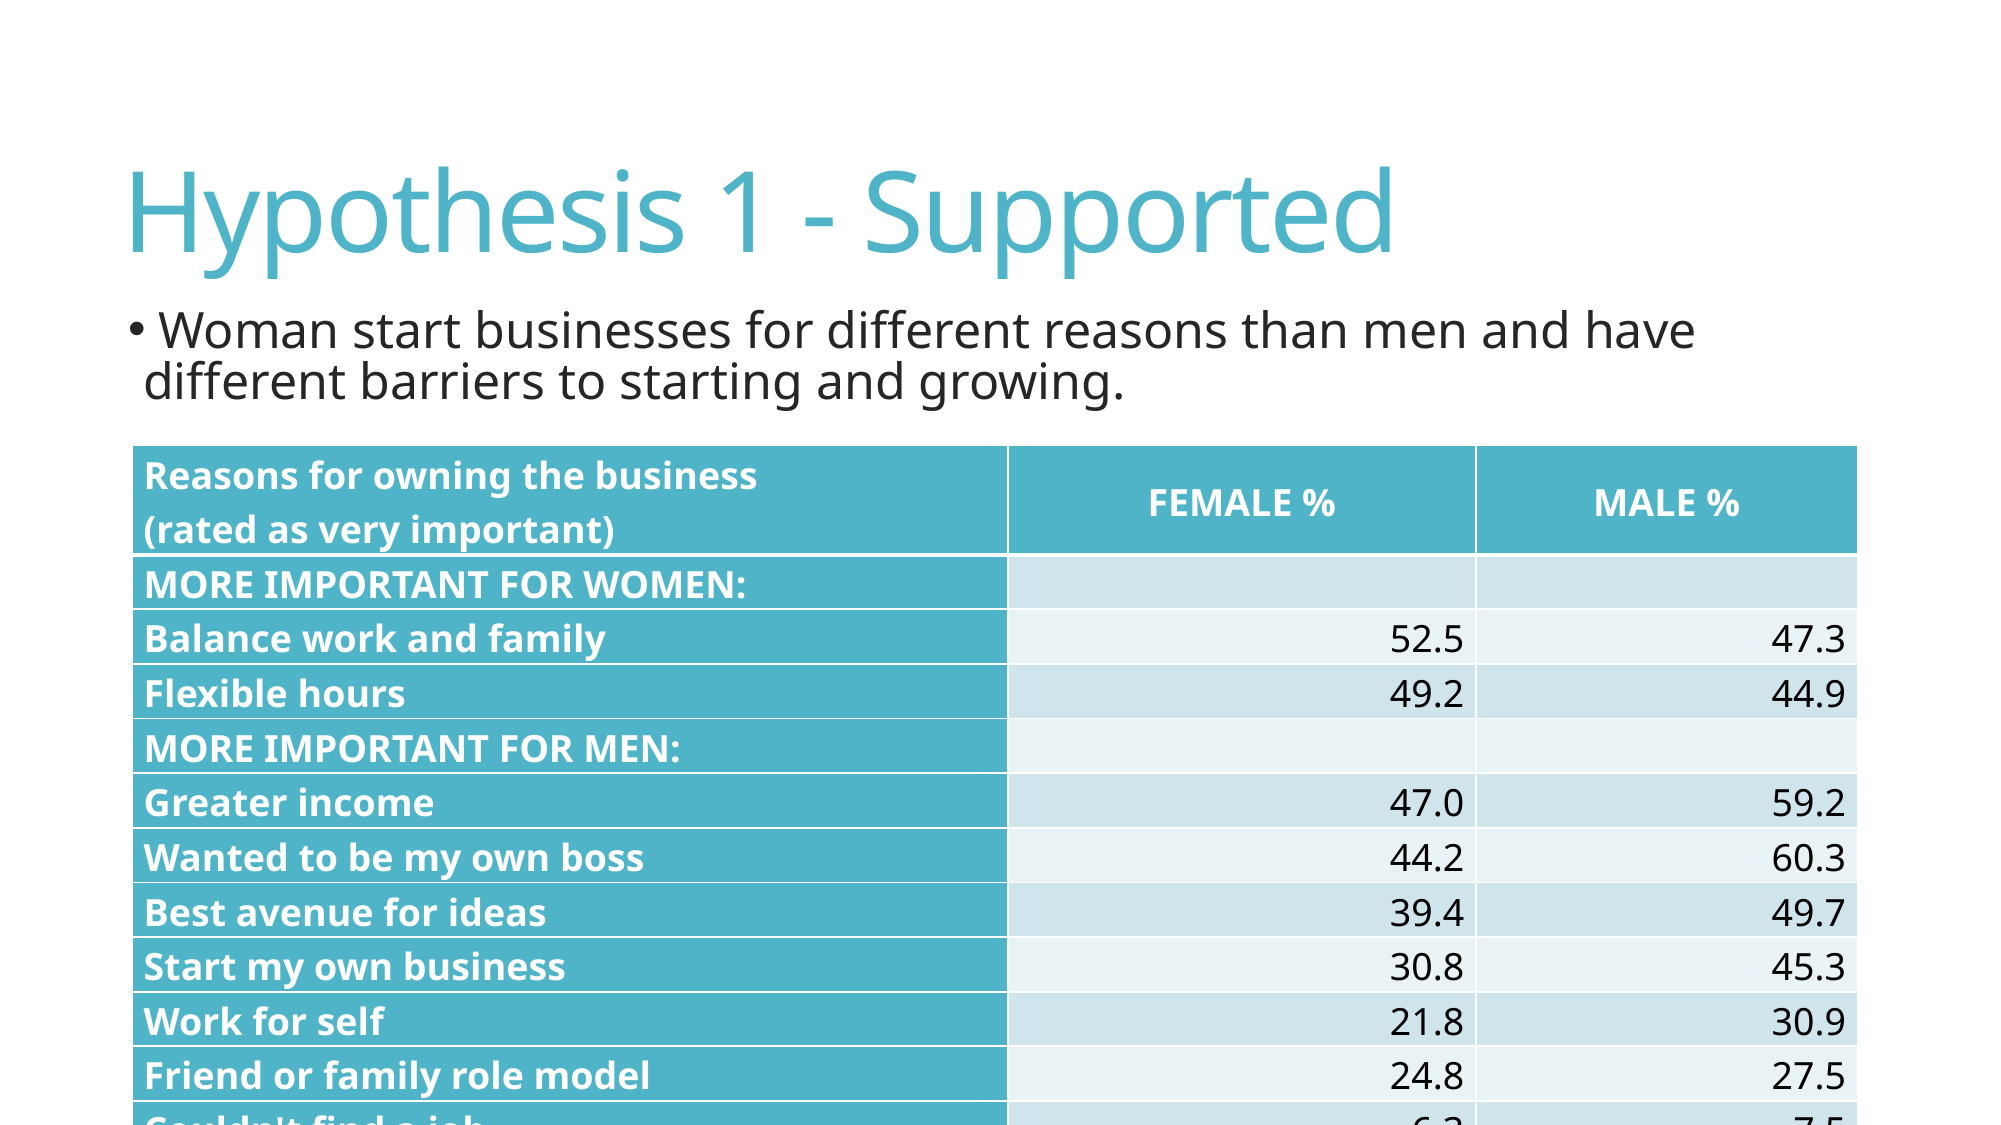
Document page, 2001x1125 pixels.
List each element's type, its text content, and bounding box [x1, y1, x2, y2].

table_header MALE % [1477, 446, 1857, 553]
table_cell Friend or family role model [133, 1047, 1007, 1100]
table_cell 47.0 [1009, 774, 1475, 827]
table_cell [1477, 719, 1857, 772]
table_cell Couldn't find a job [133, 1102, 1007, 1125]
table_cell 6.3 [1009, 1102, 1475, 1125]
table_cell 27.5 [1477, 1047, 1857, 1100]
title Hypothesis 1 - Supported [107, 81, 1875, 354]
list Woman start businesses for different reasons than men and have different barriers to starting and growing. [113, 299, 1881, 948]
table_cell 7.5 [1477, 1102, 1857, 1125]
table_cell Flexible hours [133, 665, 1007, 718]
table_cell Balance work and family [133, 610, 1007, 663]
table_header Reasons for owning the business (rated as very important) [133, 446, 1007, 553]
table_cell Greater income [133, 774, 1007, 827]
table_cell 60.3 [1477, 829, 1857, 882]
table_cell Best avenue for ideas [133, 883, 1007, 936]
table_cell 21.8 [1009, 993, 1475, 1045]
table_header FEMALE % [1009, 446, 1475, 553]
table_cell 24.8 [1009, 1047, 1475, 1100]
table_cell [1009, 557, 1475, 608]
table_cell 47.3 [1477, 610, 1857, 663]
table_cell MORE IMPORTANT FOR MEN: [133, 719, 1007, 772]
table_cell 44.9 [1477, 665, 1857, 718]
table_cell 49.2 [1009, 665, 1475, 718]
table_cell Work for self [133, 993, 1007, 1045]
table_cell MORE IMPORTANT FOR WOMEN: [133, 557, 1007, 608]
table_cell 52.5 [1009, 610, 1475, 663]
table_cell 30.9 [1477, 993, 1857, 1045]
table_cell 39.4 [1009, 883, 1475, 936]
table_cell [1009, 719, 1475, 772]
table_cell 45.3 [1477, 938, 1857, 991]
table_cell 59.2 [1477, 774, 1857, 827]
table_cell Wanted to be my own boss [133, 829, 1007, 882]
table_cell 49.7 [1477, 883, 1857, 936]
table_cell [1477, 557, 1857, 608]
table_cell 44.2 [1009, 829, 1475, 882]
table_cell 30.8 [1009, 938, 1475, 991]
table_cell Start my own business [133, 938, 1007, 991]
